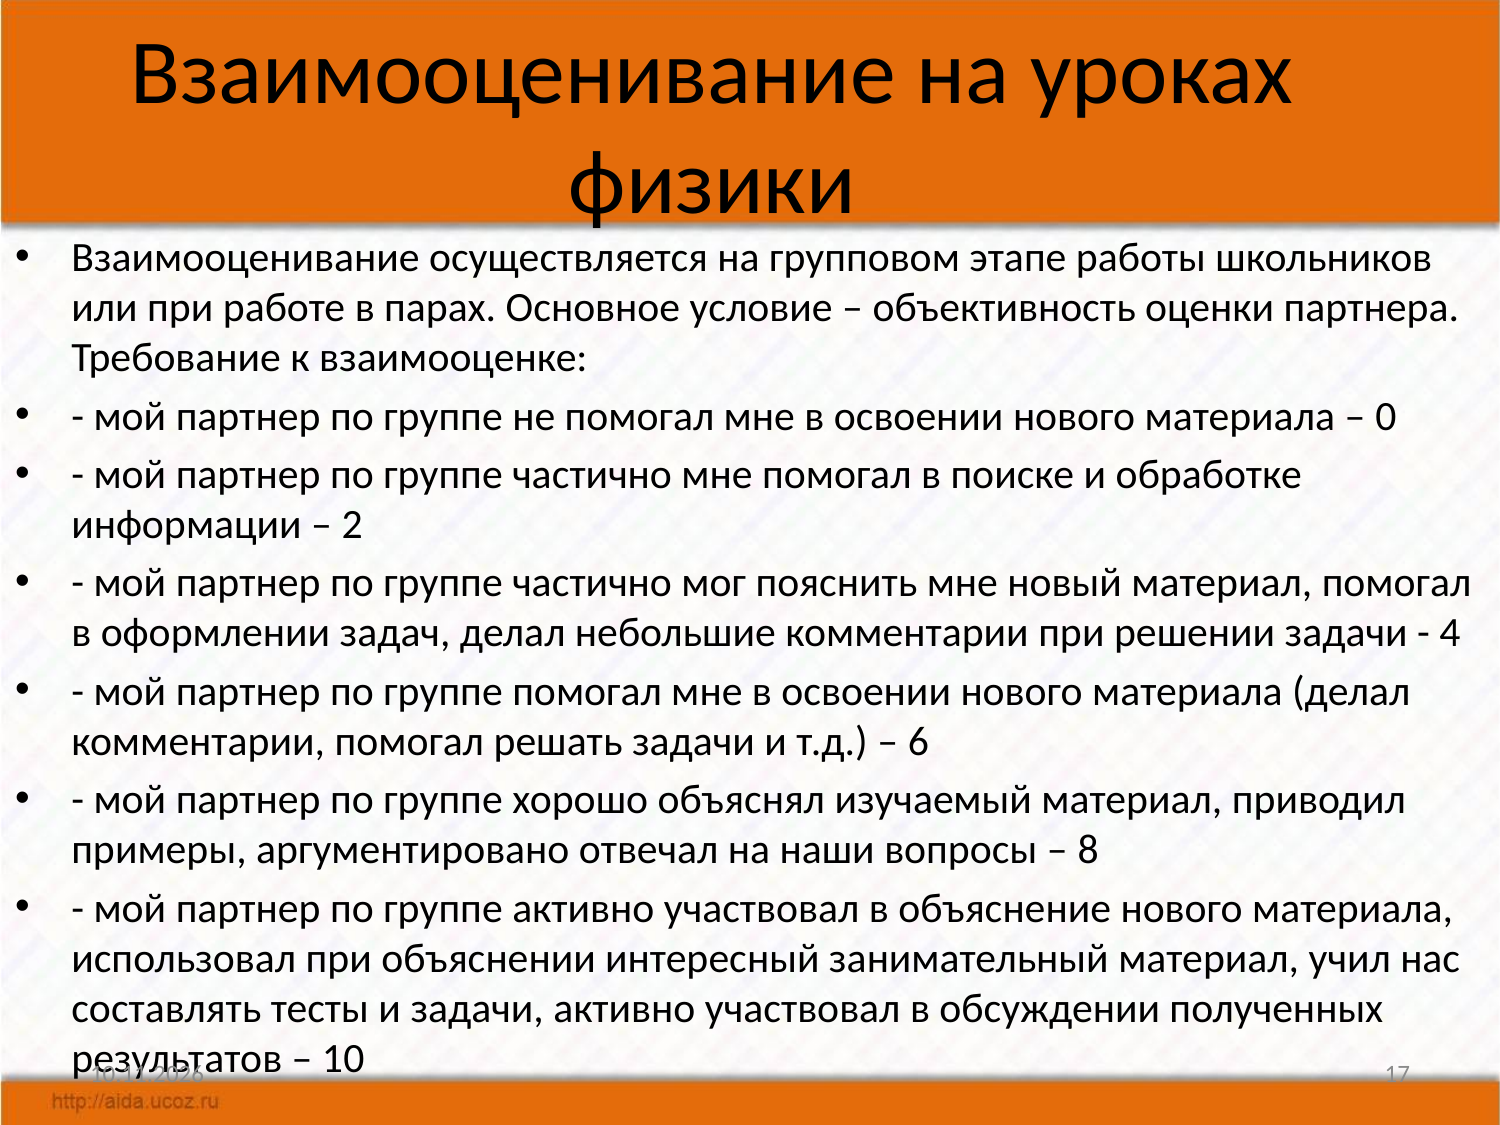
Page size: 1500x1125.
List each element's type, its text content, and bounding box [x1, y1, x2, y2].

picture [0, 1005, 1500, 1125]
slide_number 17 [1074, 1042, 1425, 1103]
title Взаимооценивание на уроках физики [0, 45, 1425, 200]
picture [0, 0, 1500, 222]
list Взаимооценивание осуществляется на групповом этапе работы школьников или при работе в парах. Основное условие – объективность оценки партнера. Требование к взаимооценке: - мой партнер по группе не помогал мне в освоении нового материала – 0 - мой партнер по группе частично мне помогал в поиске и обработке информации – 2 - мой партнер по группе частично мог пояснить мне новый материал, помогал в оформлении задач, делал небольшие комментарии при решении задачи - 4 - мой партнер по группе помогал мне в освоении нового материала (делал комментарии, помогал решать задачи и т.д.) – 6 - мой партнер по группе хорошо объяснял изучаемый материал, приводил примеры, аргументировано отвечал на наши вопросы – 8 - мой партнер по группе активно участвовал в объяснение нового материала, использовал при объяснении интересный занимательный материал, учил нас составлять тесты и задачи, активно участвовал в обсуждении полученных результатов – 10 [0, 222, 1500, 1005]
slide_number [75, 1042, 425, 1103]
